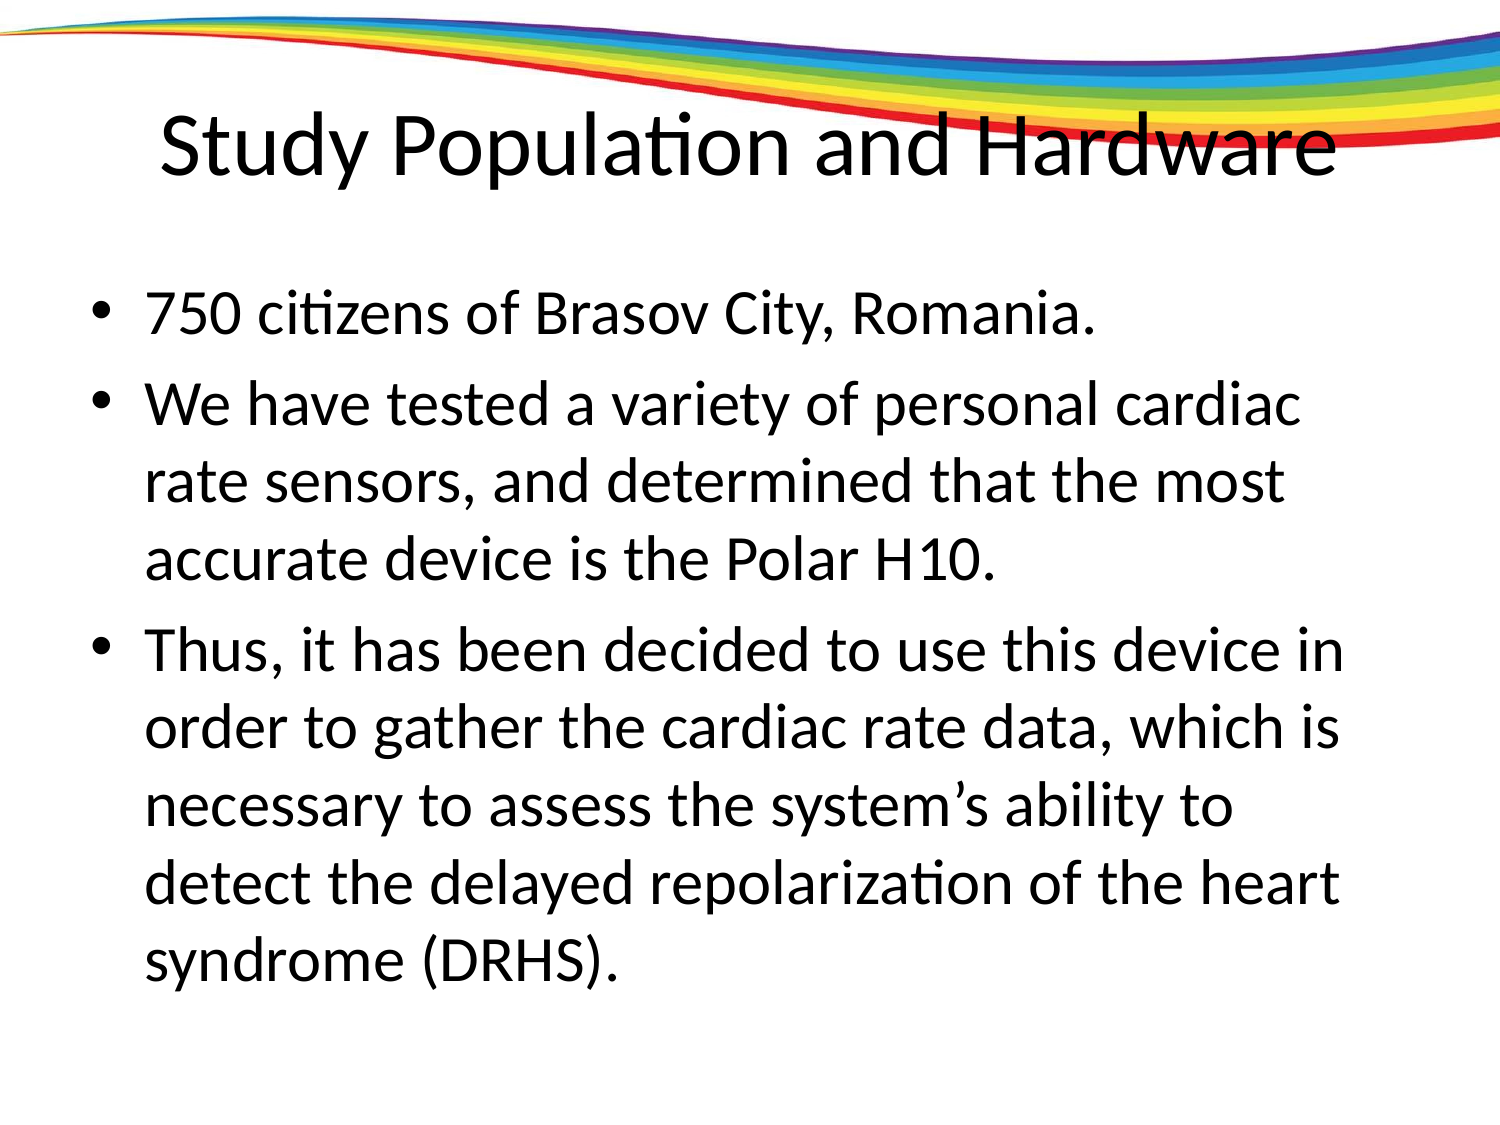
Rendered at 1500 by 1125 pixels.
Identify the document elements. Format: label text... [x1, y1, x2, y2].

list 750 citizens of Brasov City, Romania. We have tested a variety of personal cardiac rate sensors, and determined that the most accurate device is the Polar H10. Thus, it has been decided to use this device in order to gather the cardiac rate data, which is necessary to assess the system’s ability to detect the delayed repolarization of the heart syndrome (DRHS). [75, 262, 1425, 1005]
picture [0, 0, 1500, 563]
title Study Population and Hardware [75, 45, 1425, 233]
